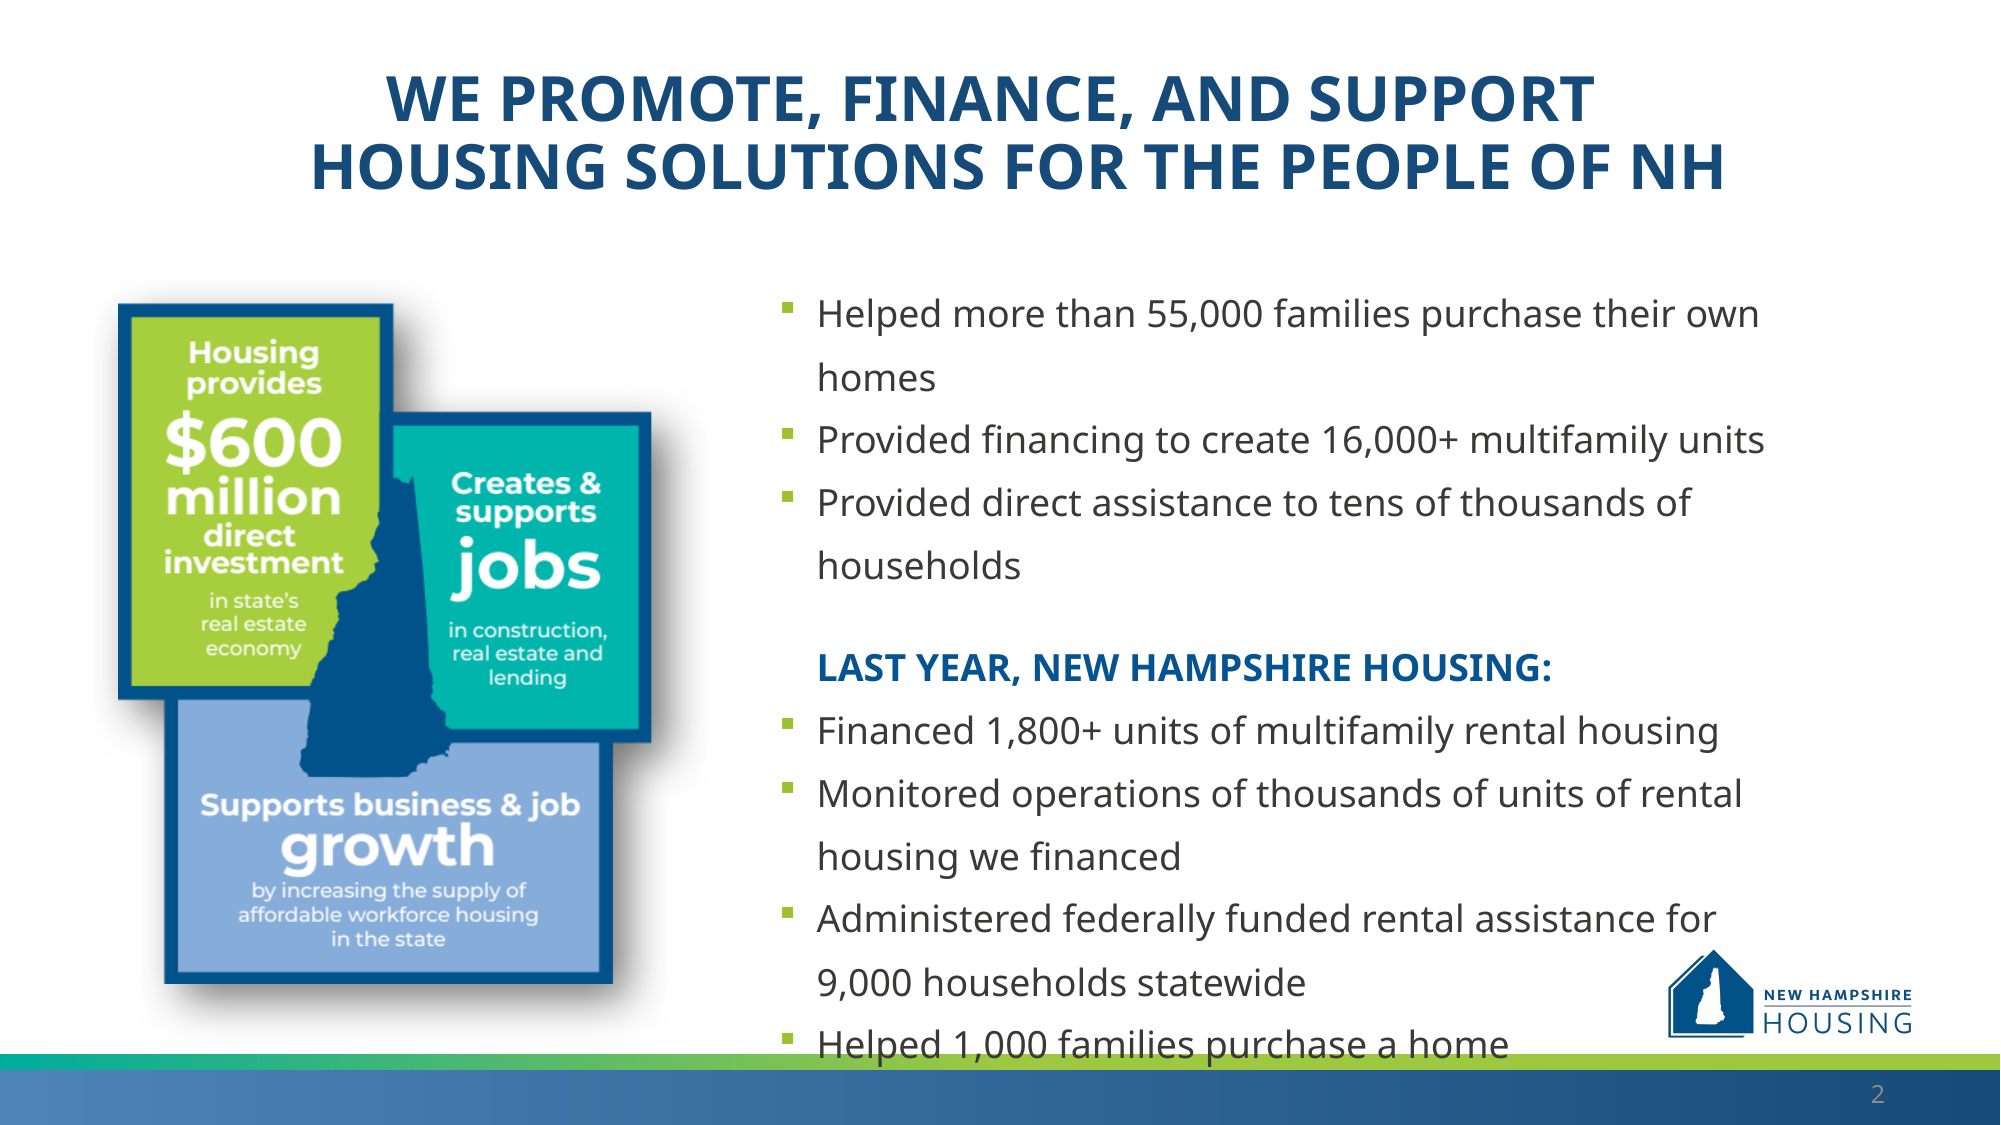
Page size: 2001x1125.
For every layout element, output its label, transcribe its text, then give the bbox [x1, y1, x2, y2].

picture [118, 303, 652, 984]
text_box WE PROMOTE, FINANCE, AND SUPPORT HOUSING SOLUTIONS FOR THE PEOPLE OF NH [99, 60, 1900, 221]
slide_number 2 [1449, 1065, 1900, 1125]
picture [1657, 929, 1923, 1063]
list Helped more than 55,000 families purchase their own homes Provided financing to create 16,000+ multifamily units Provided direct assistance to tens of thousands of households LAST YEAR, NEW HAMPSHIRE HOUSING: Financed 1,800+ units of multifamily rental housing Monitored operations of thousands of units of rental housing we financed Administered federally funded rental assistance for 9,000 households statewide Helped 1,000 families purchase a home [704, 237, 1900, 1059]
